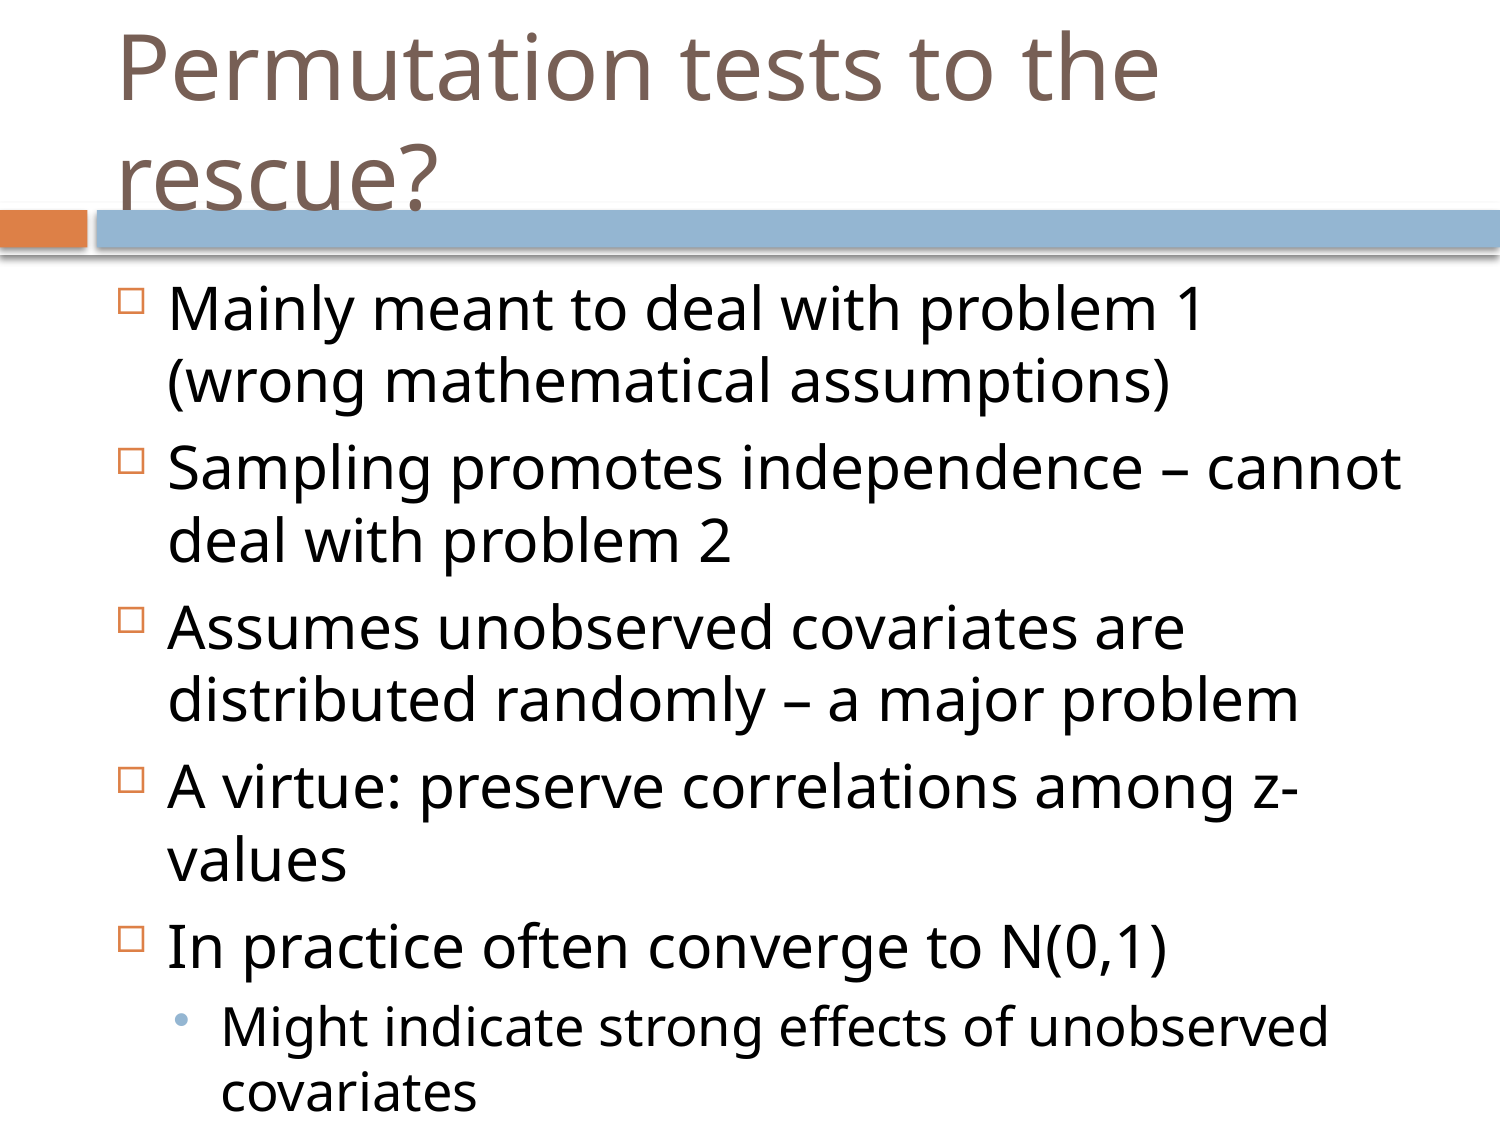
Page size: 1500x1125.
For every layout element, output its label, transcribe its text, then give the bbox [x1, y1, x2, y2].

title Permutation tests to the rescue? [100, 37, 1438, 200]
list Mainly meant to deal with problem 1 (wrong mathematical assumptions) Sampling promotes independence – cannot deal with problem 2 Assumes unobserved covariates are distributed randomly – a major problem A virtue: preserve correlations among z-values In practice often converge to N(0,1) Might indicate strong effects of unobserved covariates [100, 262, 1438, 1000]
